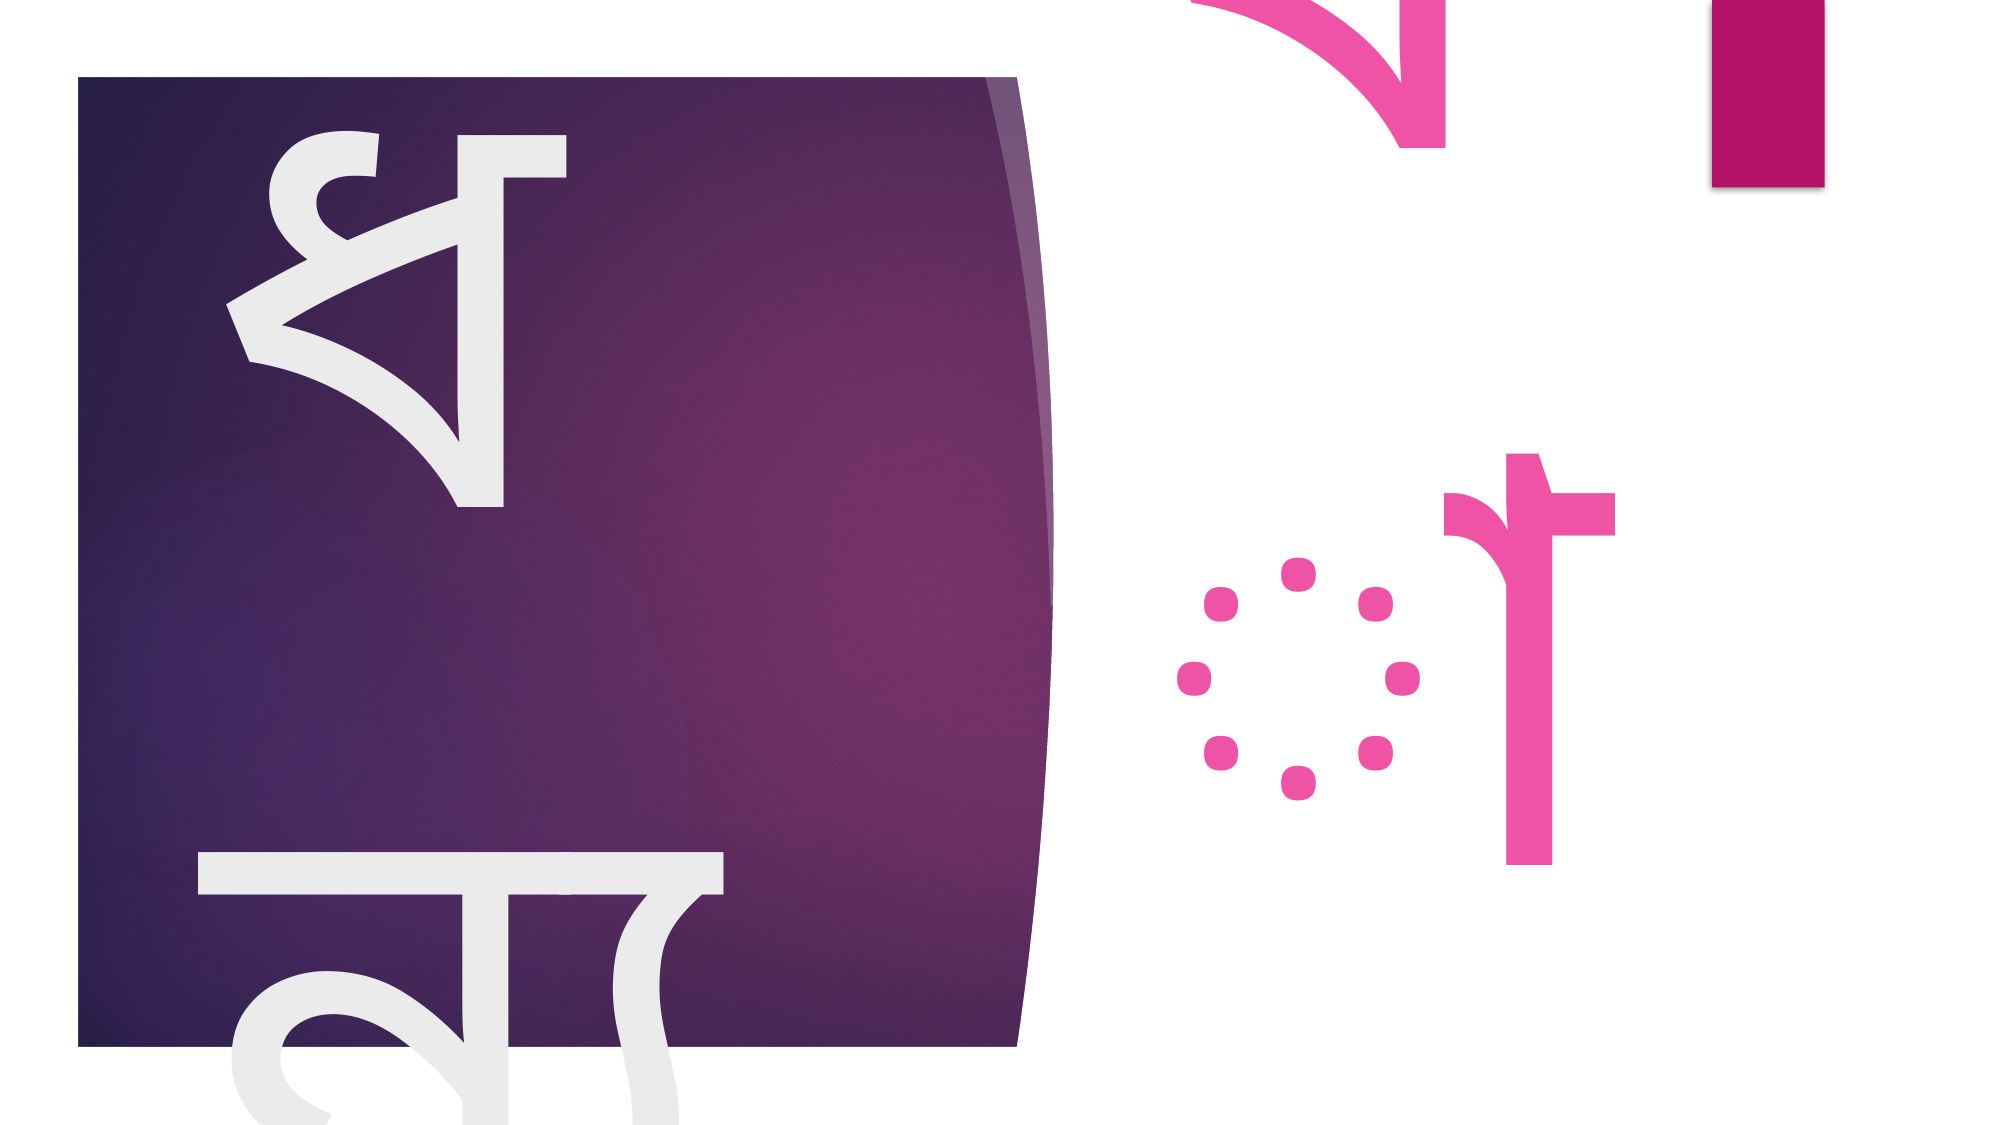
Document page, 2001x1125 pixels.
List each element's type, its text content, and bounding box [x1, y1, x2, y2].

title ধন্য [189, 439, 904, 814]
list বাদ [1131, 439, 1748, 814]
